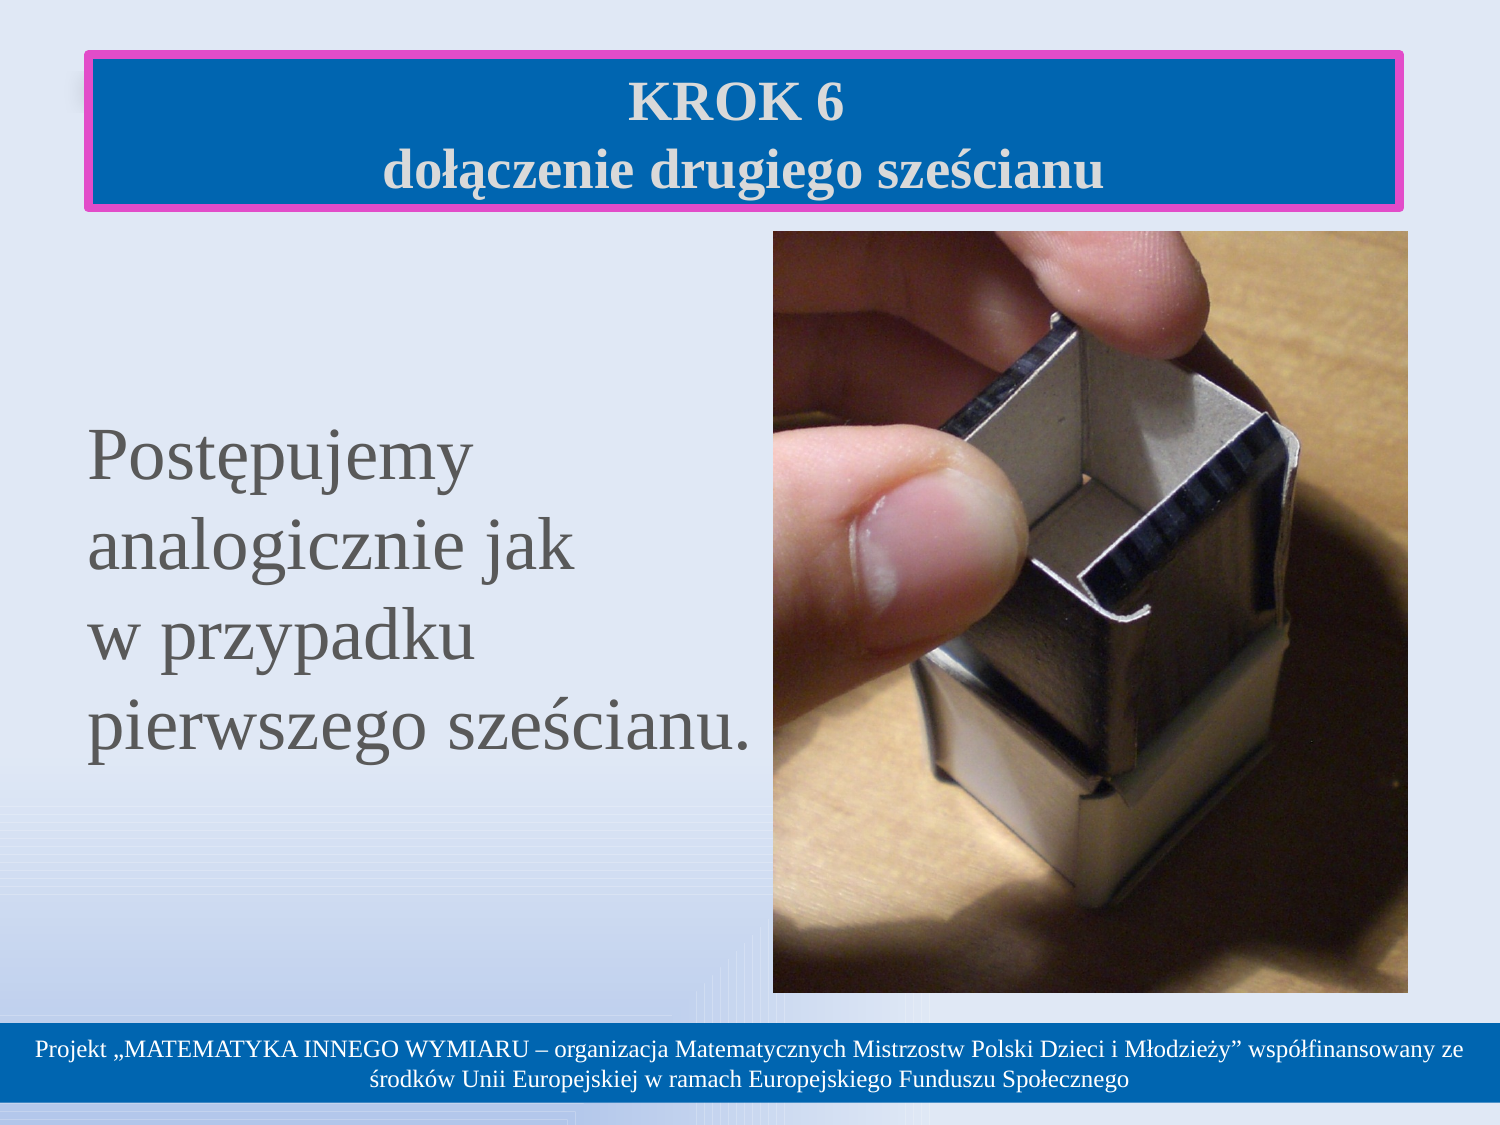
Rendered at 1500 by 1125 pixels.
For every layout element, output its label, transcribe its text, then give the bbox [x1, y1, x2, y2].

list Postępujemy analogicznie jak w przypadku pierwszego sześcianu. [72, 397, 768, 804]
picture [773, 231, 1408, 993]
text_box KROK 6 dołączenie drugiego sześcianu [88, 54, 1400, 208]
footer Projekt „MATEMATYKA INNEGO WYMIARU – organizacja Matematycznych Mistrzostw Polski Dzieci i Młodzieży” współfinansowany ze środków Unii Europejskiej w ramach Europejskiego Funduszu Społecznego [0, 1023, 1500, 1103]
